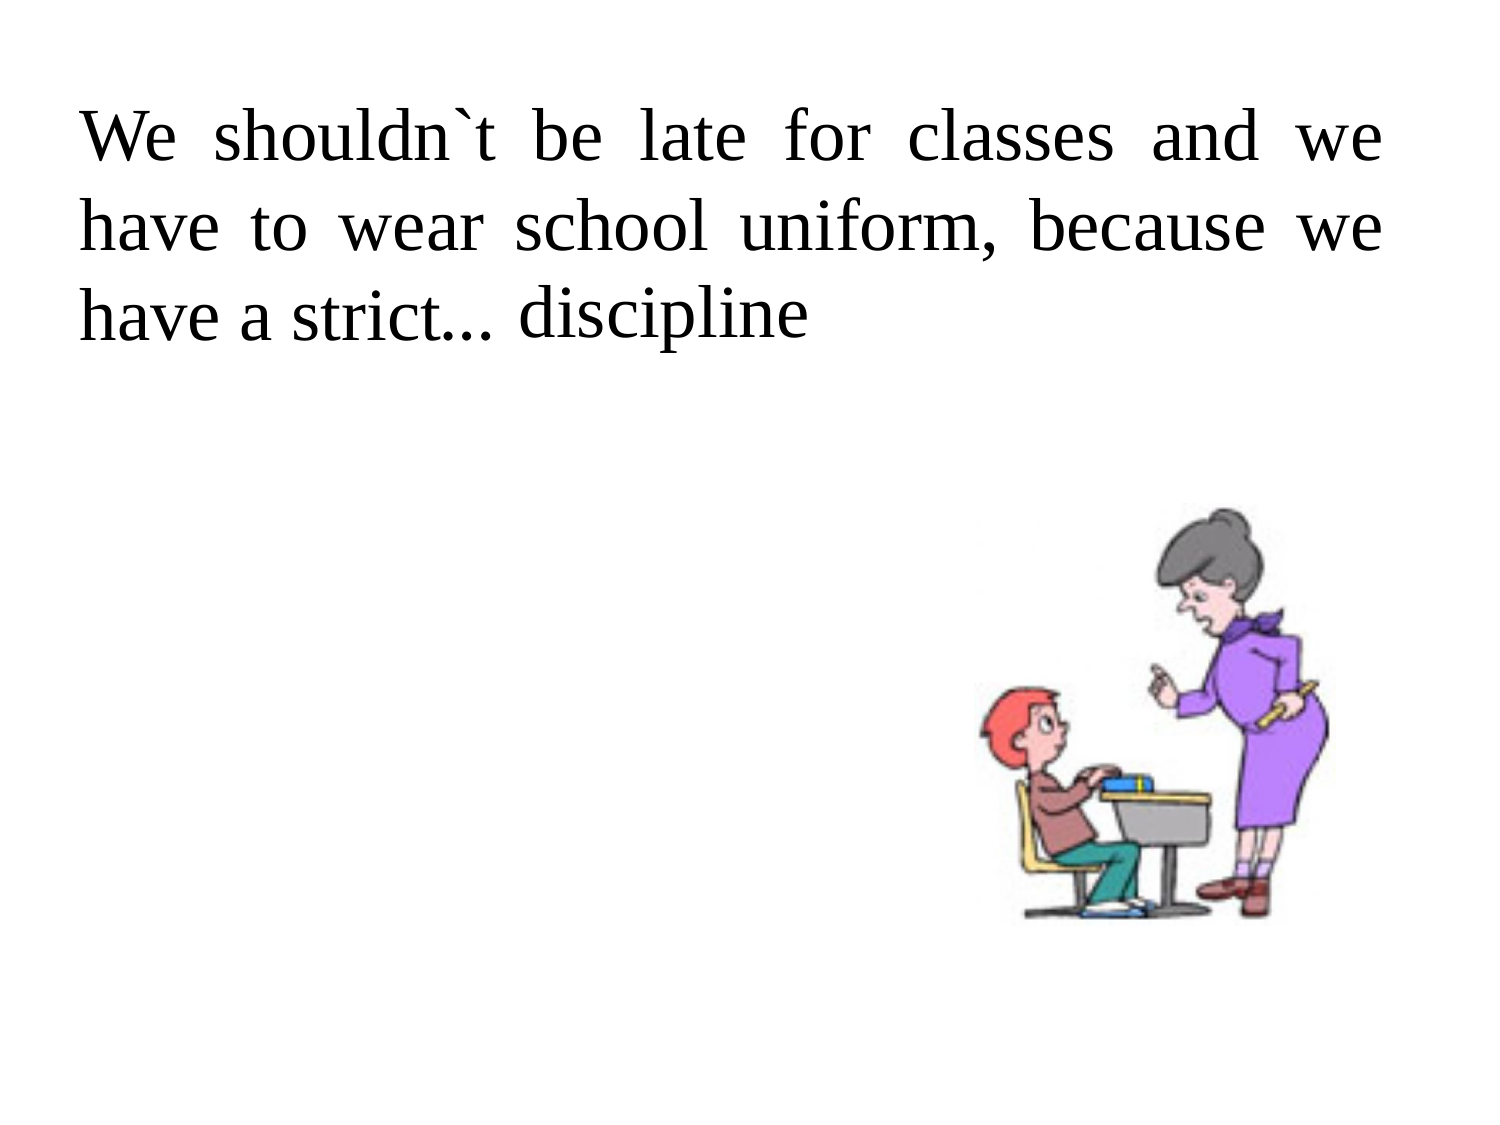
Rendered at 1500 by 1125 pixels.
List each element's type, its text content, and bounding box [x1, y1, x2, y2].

text_box We shouldn`t be late for classes and we have to wear school uniform, because we have a strict… [64, 78, 1400, 363]
text_box discipline [503, 255, 825, 361]
picture [974, 503, 1336, 926]
